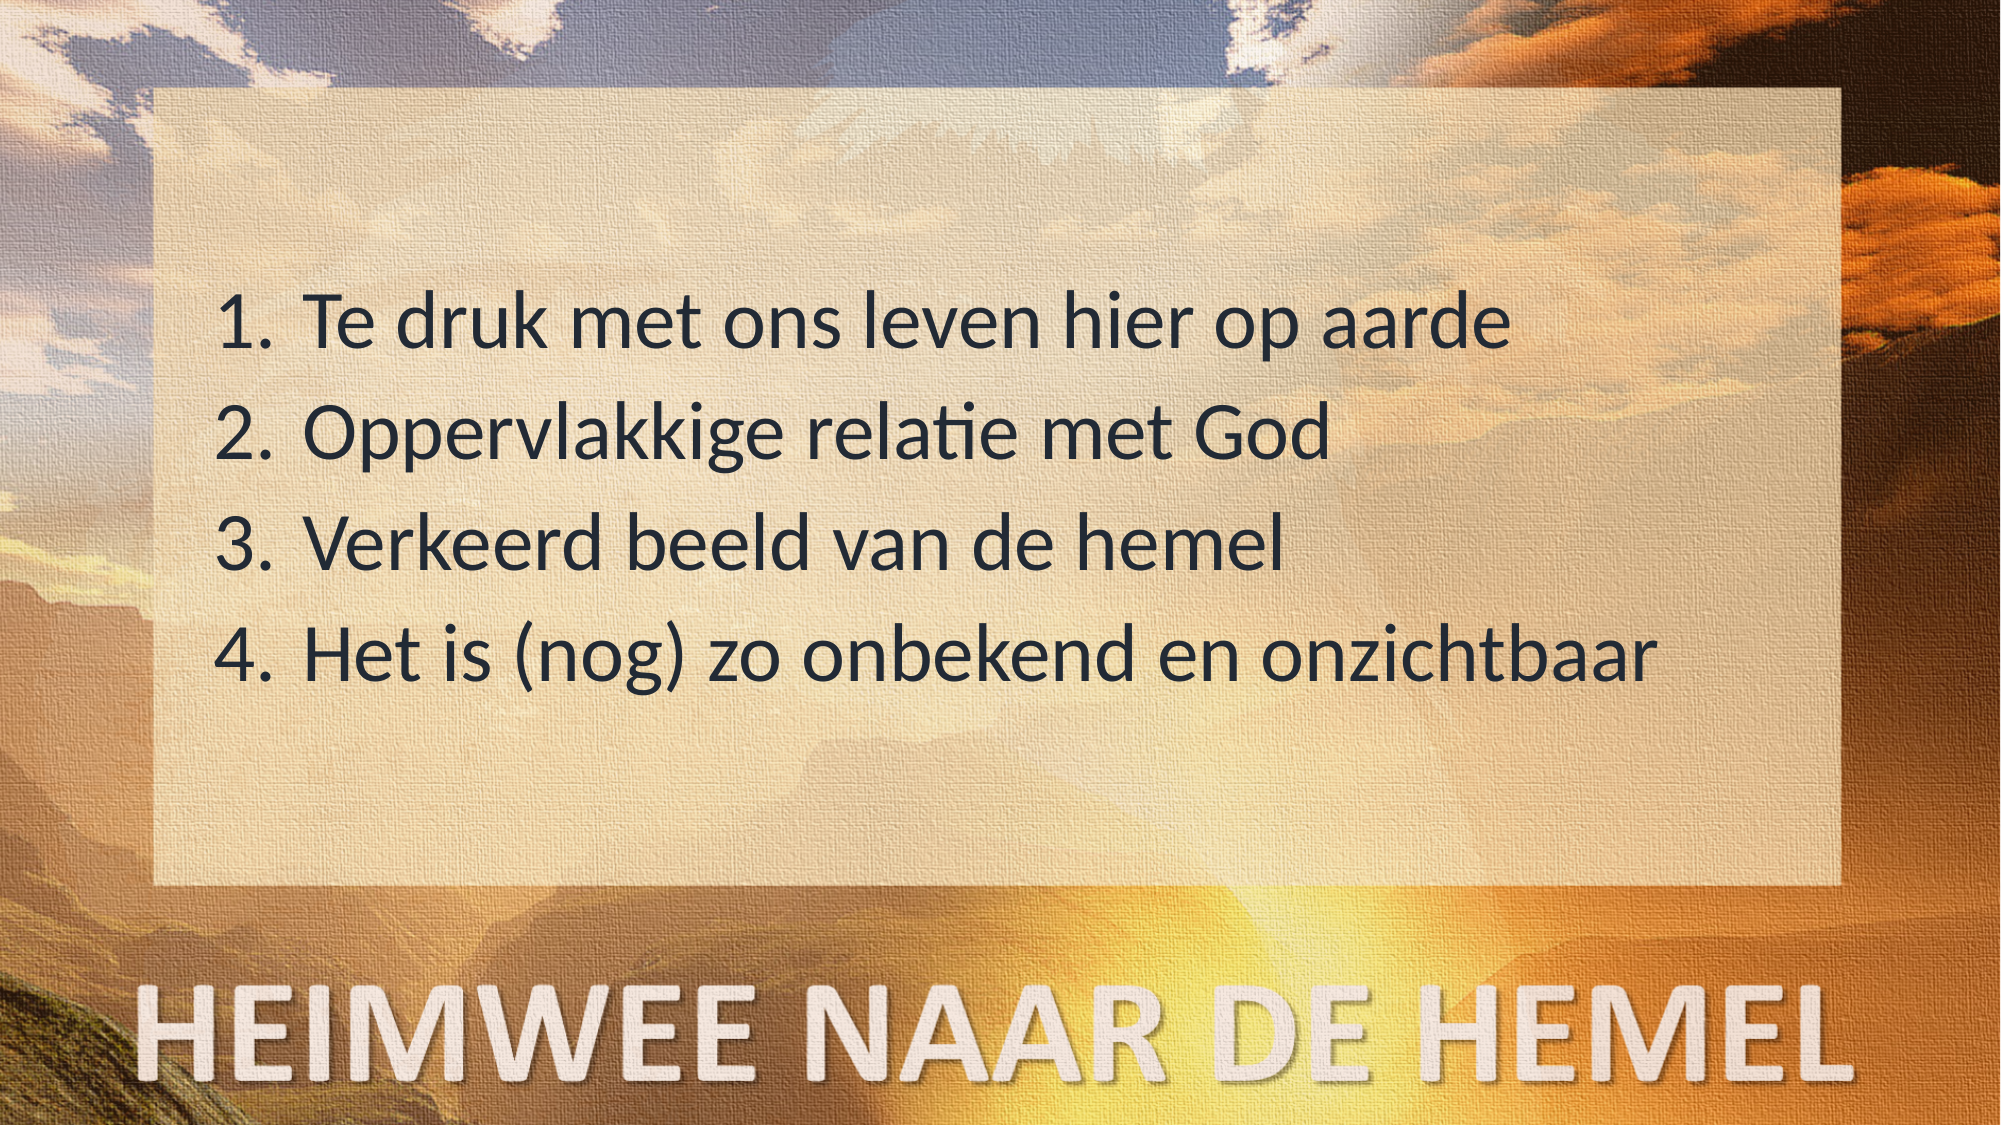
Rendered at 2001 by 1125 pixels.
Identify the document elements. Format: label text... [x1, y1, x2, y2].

list Te druk met ons leven hier op aarde Oppervlakkige relatie met God Verkeerd beeld van de hemel Het is (nog) zo onbekend en onzichtbaar [198, 88, 1799, 889]
picture [0, 0, 2001, 1125]
